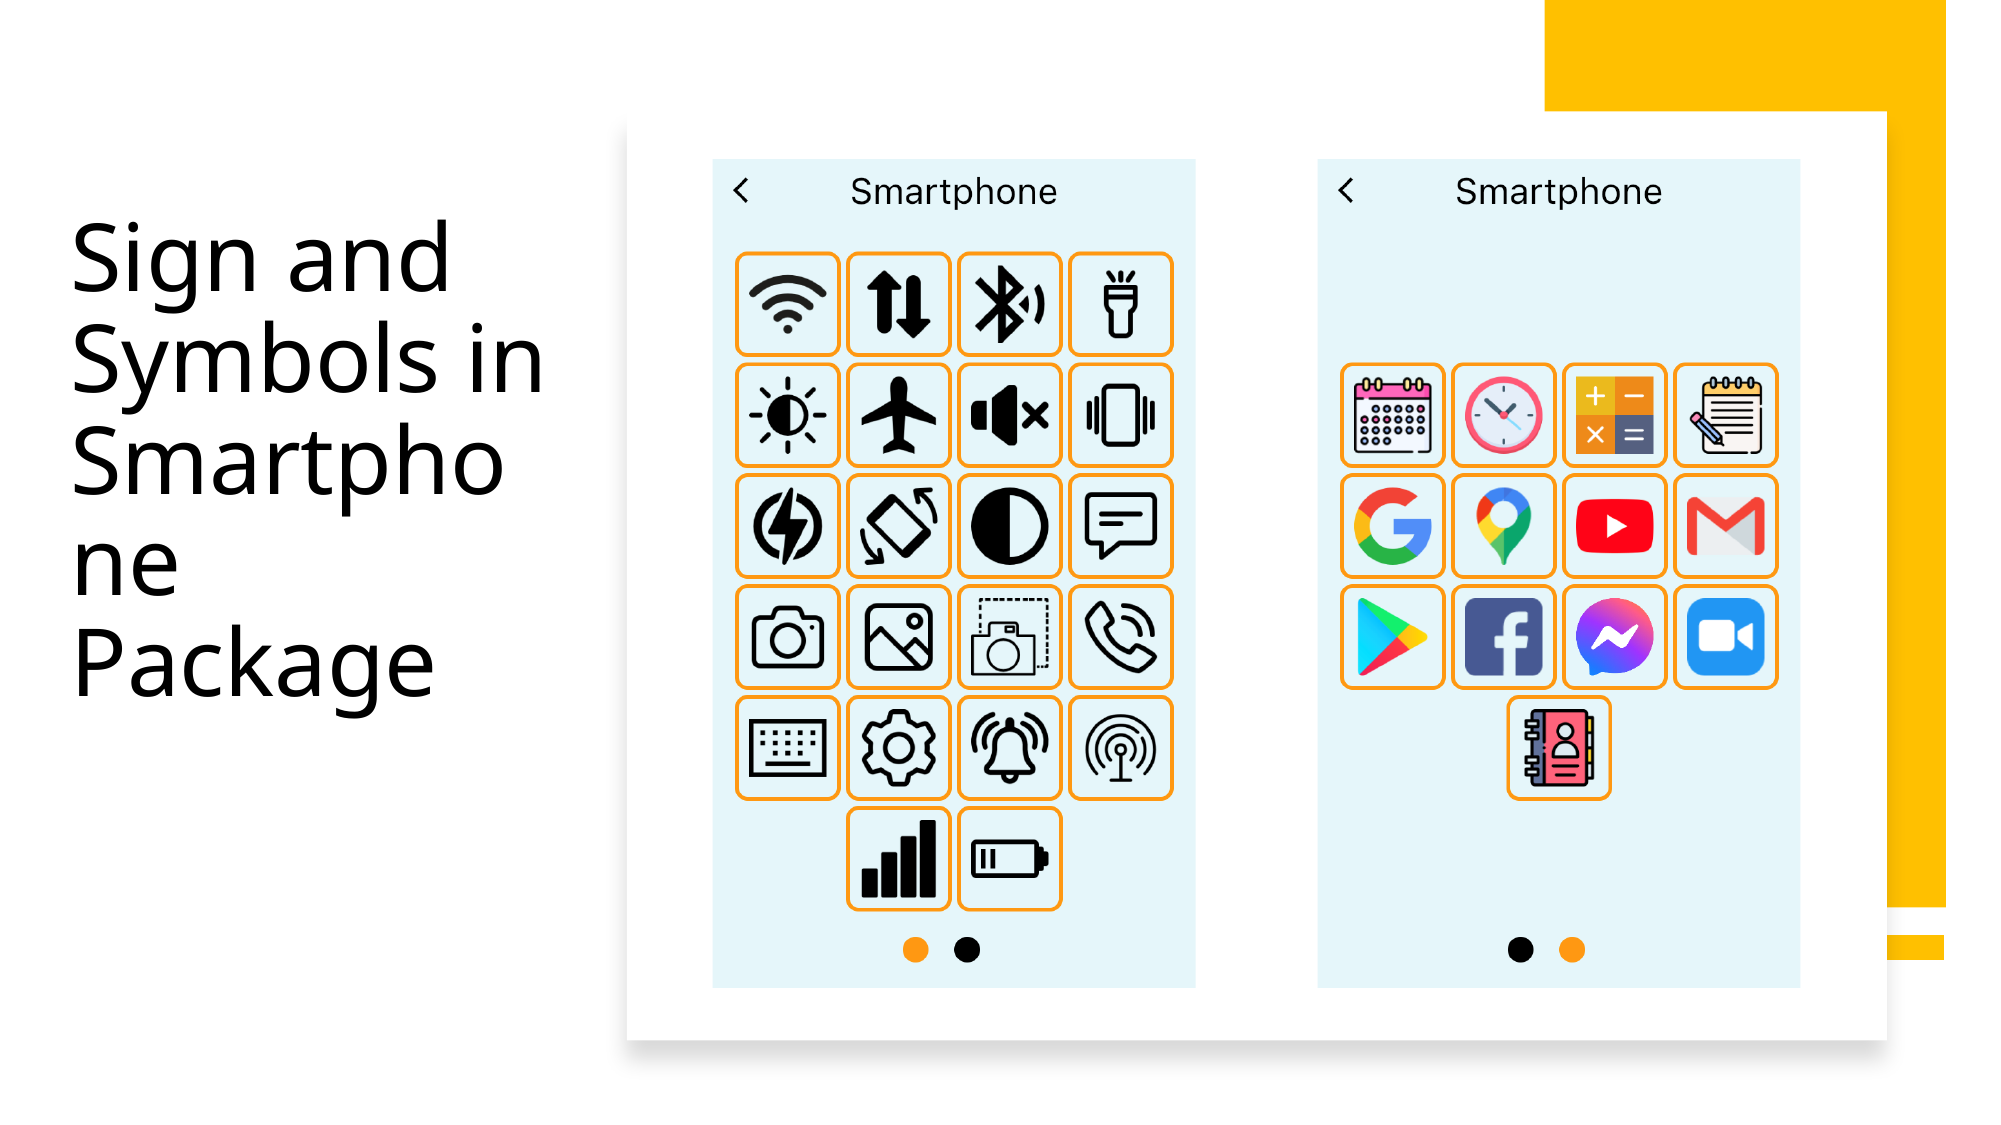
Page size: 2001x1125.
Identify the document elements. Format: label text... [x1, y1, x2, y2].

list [712, 159, 1196, 988]
title Sign and Symbols in Smartphone Package [55, 111, 568, 725]
text_box [0, 0, 2000, 1125]
picture [1317, 159, 1801, 988]
text_box [626, 110, 1888, 1041]
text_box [1544, 0, 1946, 948]
